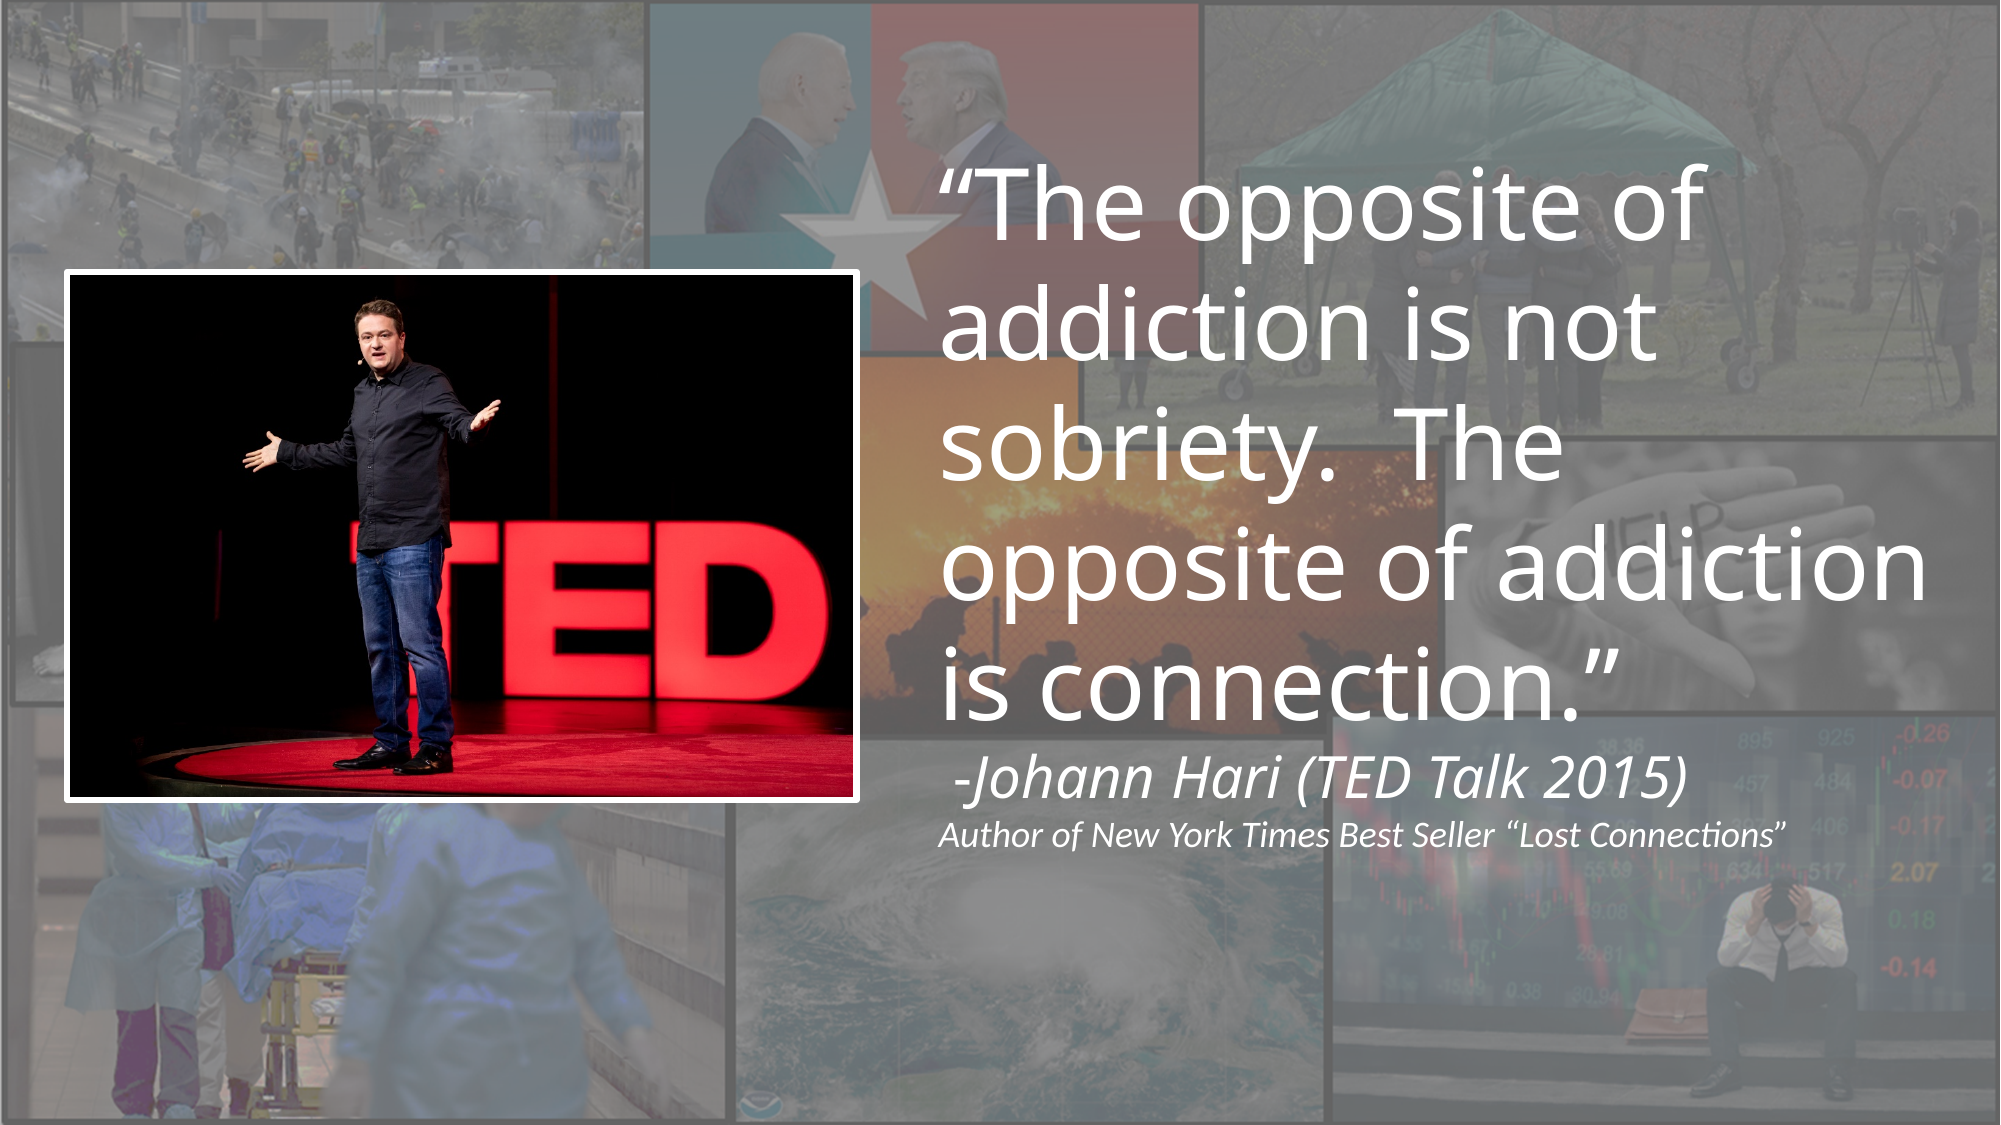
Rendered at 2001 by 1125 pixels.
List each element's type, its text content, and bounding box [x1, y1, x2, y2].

picture [0, 0, 2000, 1125]
text_box “The opposite of addiction is not sobriety. The opposite of addiction is connection.” -Johann Hari (TED Talk 2015) Author of New York Times Best Seller “Lost Connections” [923, 133, 2000, 863]
